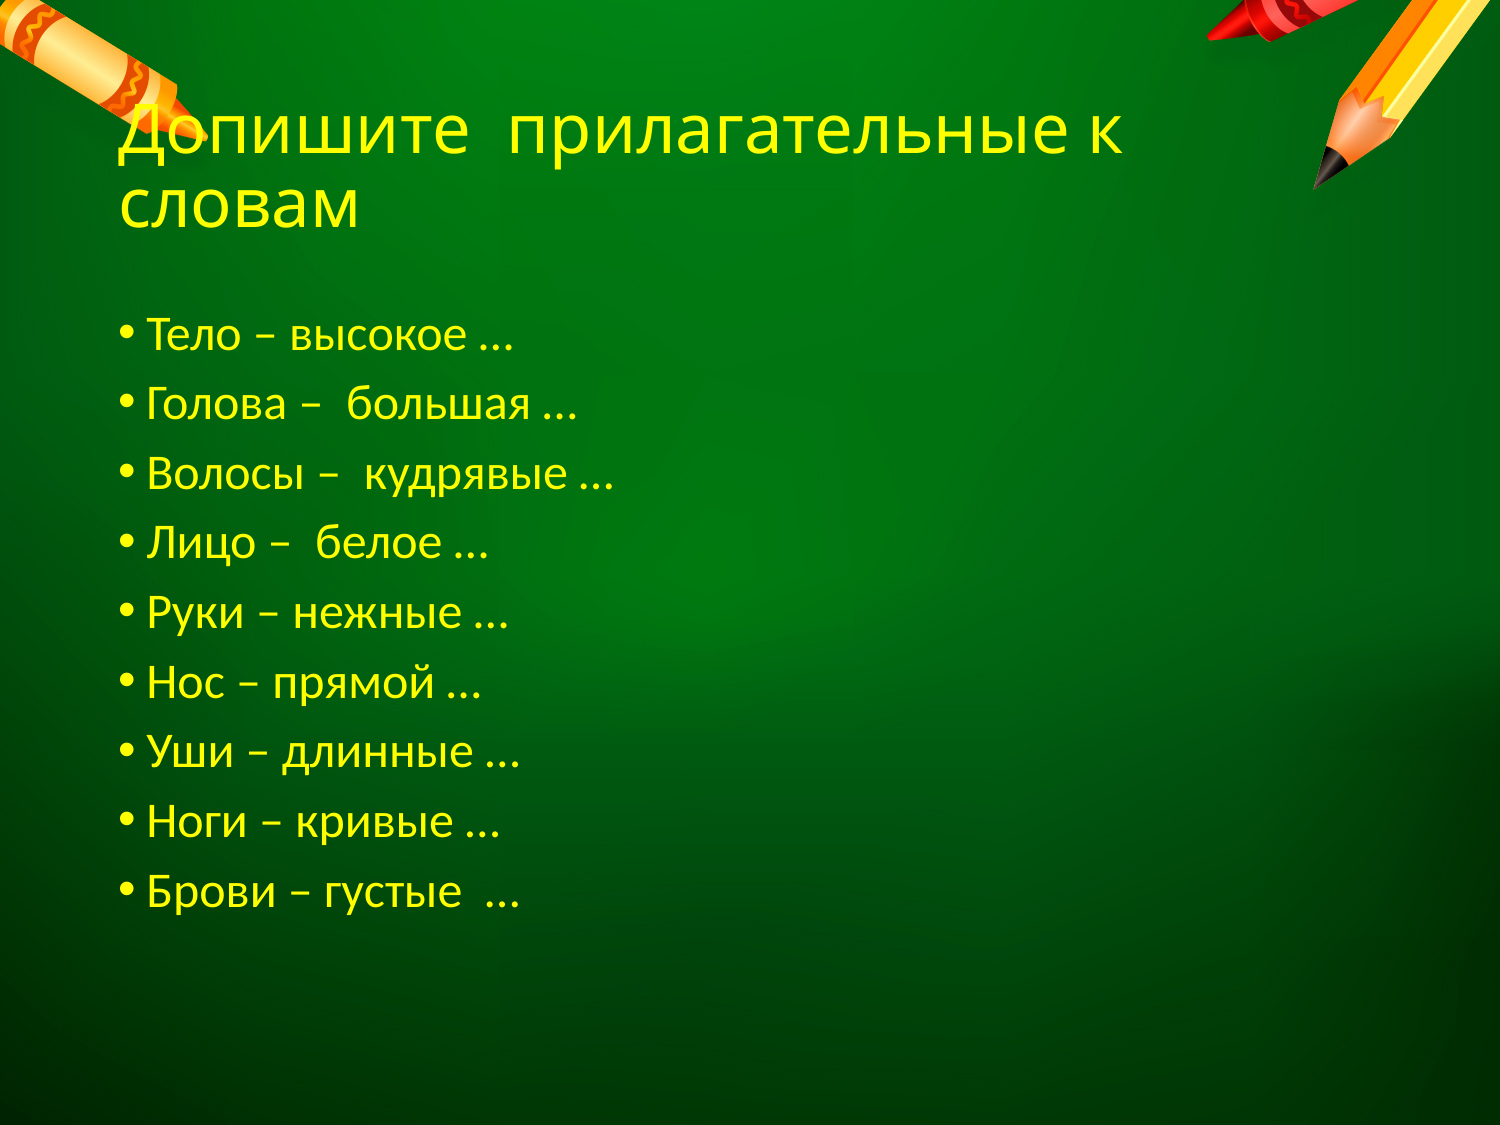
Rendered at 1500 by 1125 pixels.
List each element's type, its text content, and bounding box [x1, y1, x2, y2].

title Допишите прилагательные к словам [103, 59, 1397, 278]
list Тело – высокое … Голова – большая … Волосы – кудрявые … Лицо – белое … Руки – нежные … Нос – прямой … Уши – длинные … Ноги – кривые … Брови – густые … [103, 299, 1397, 1014]
picture [0, 0, 1500, 1125]
